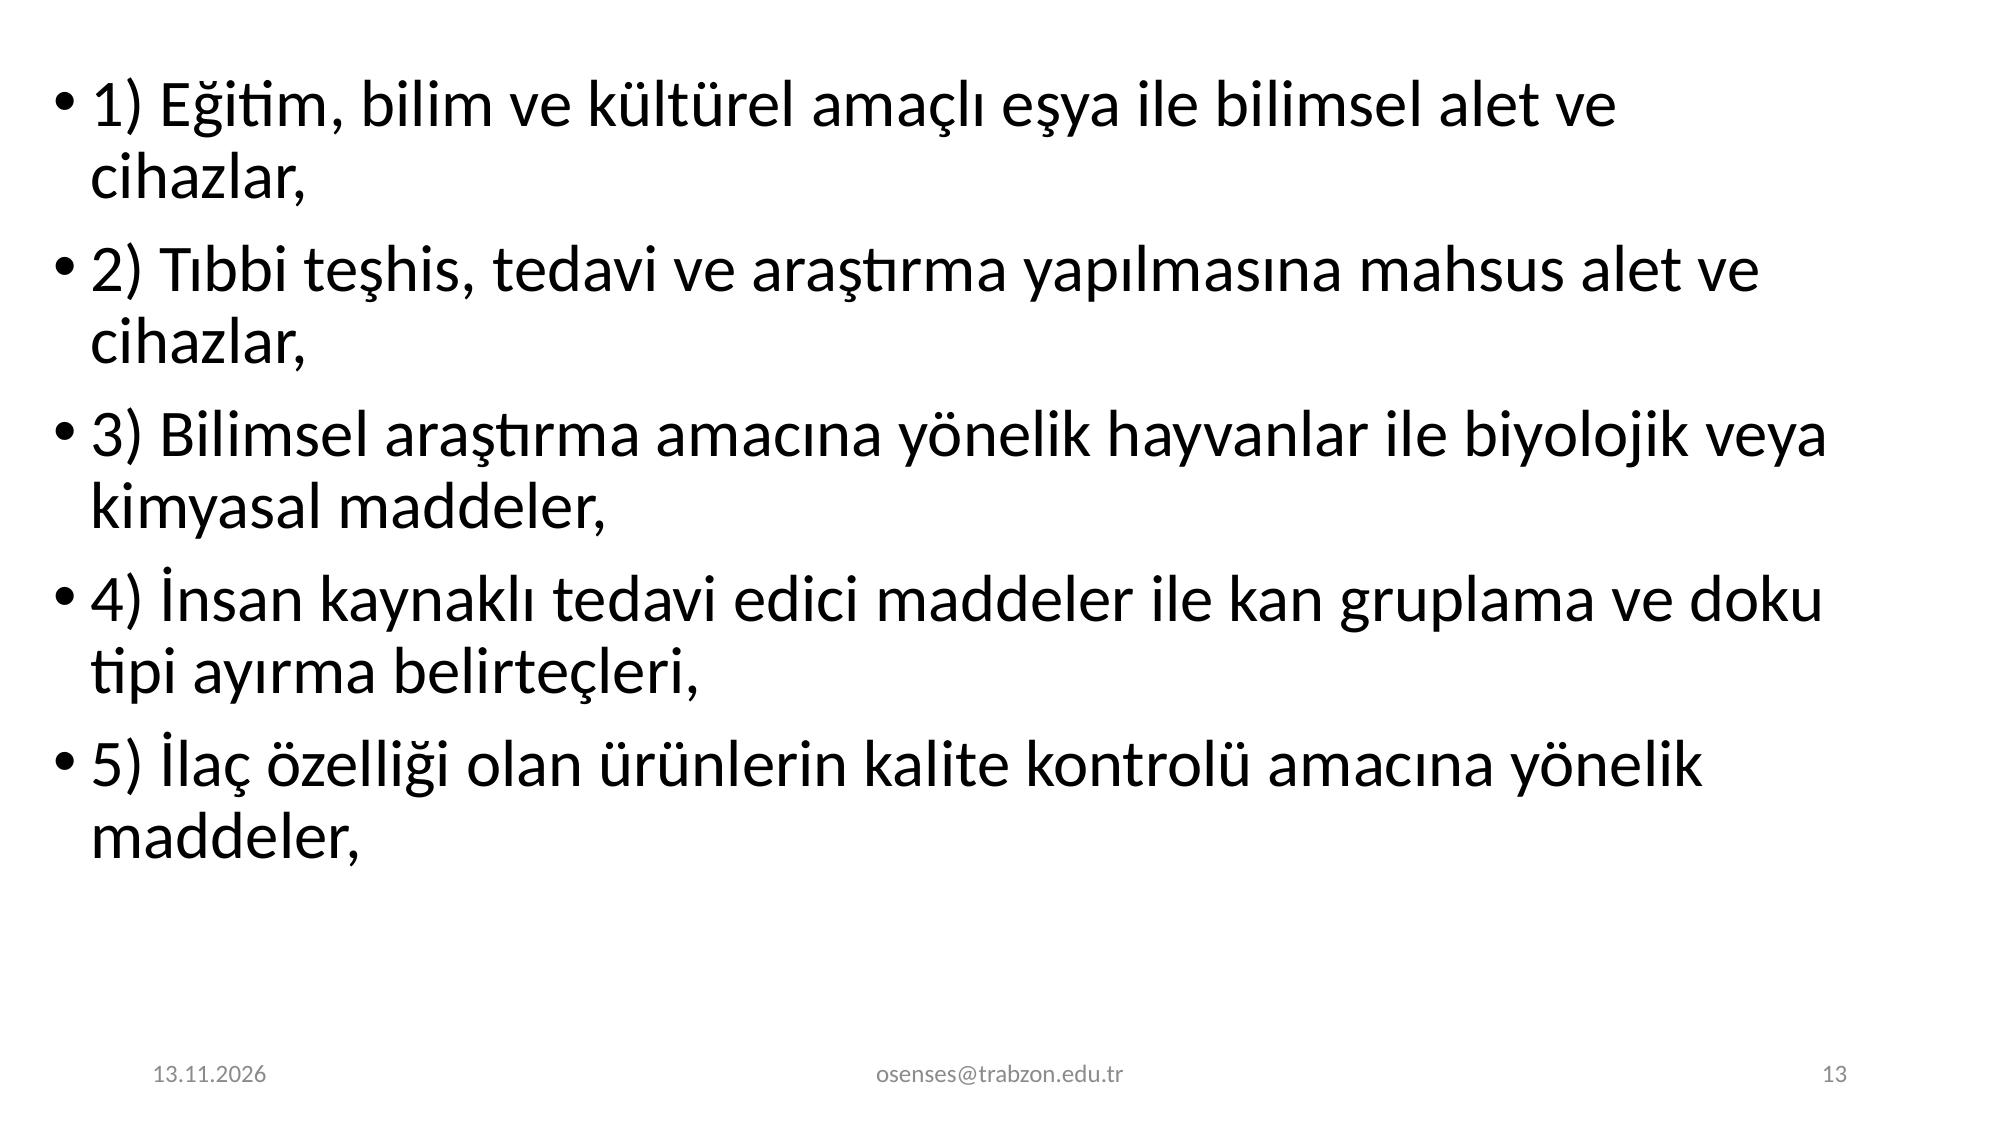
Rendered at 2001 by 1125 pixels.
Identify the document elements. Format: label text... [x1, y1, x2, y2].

list 1) Eğitim, bilim ve kültürel amaçlı eşya ile bilimsel alet ve cihazlar, 2) Tıbbi teşhis, tedavi ve araştırma yapılmasına mahsus alet ve cihazlar, 3) Bilimsel araştırma amacına yönelik hayvanlar ile biyolojik veya kimyasal maddeler, 4) İnsan kaynaklı tedavi edici maddeler ile kan gruplama ve doku tipi ayırma belirteçleri, 5) İlaç özelliği olan ürünlerin kalite kontrolü amacına yönelik maddeler, [38, 61, 1863, 1014]
footer osenses@trabzon.edu.tr [662, 1042, 1338, 1103]
slide_number 13 [1412, 1042, 1863, 1103]
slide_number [137, 1042, 588, 1103]
